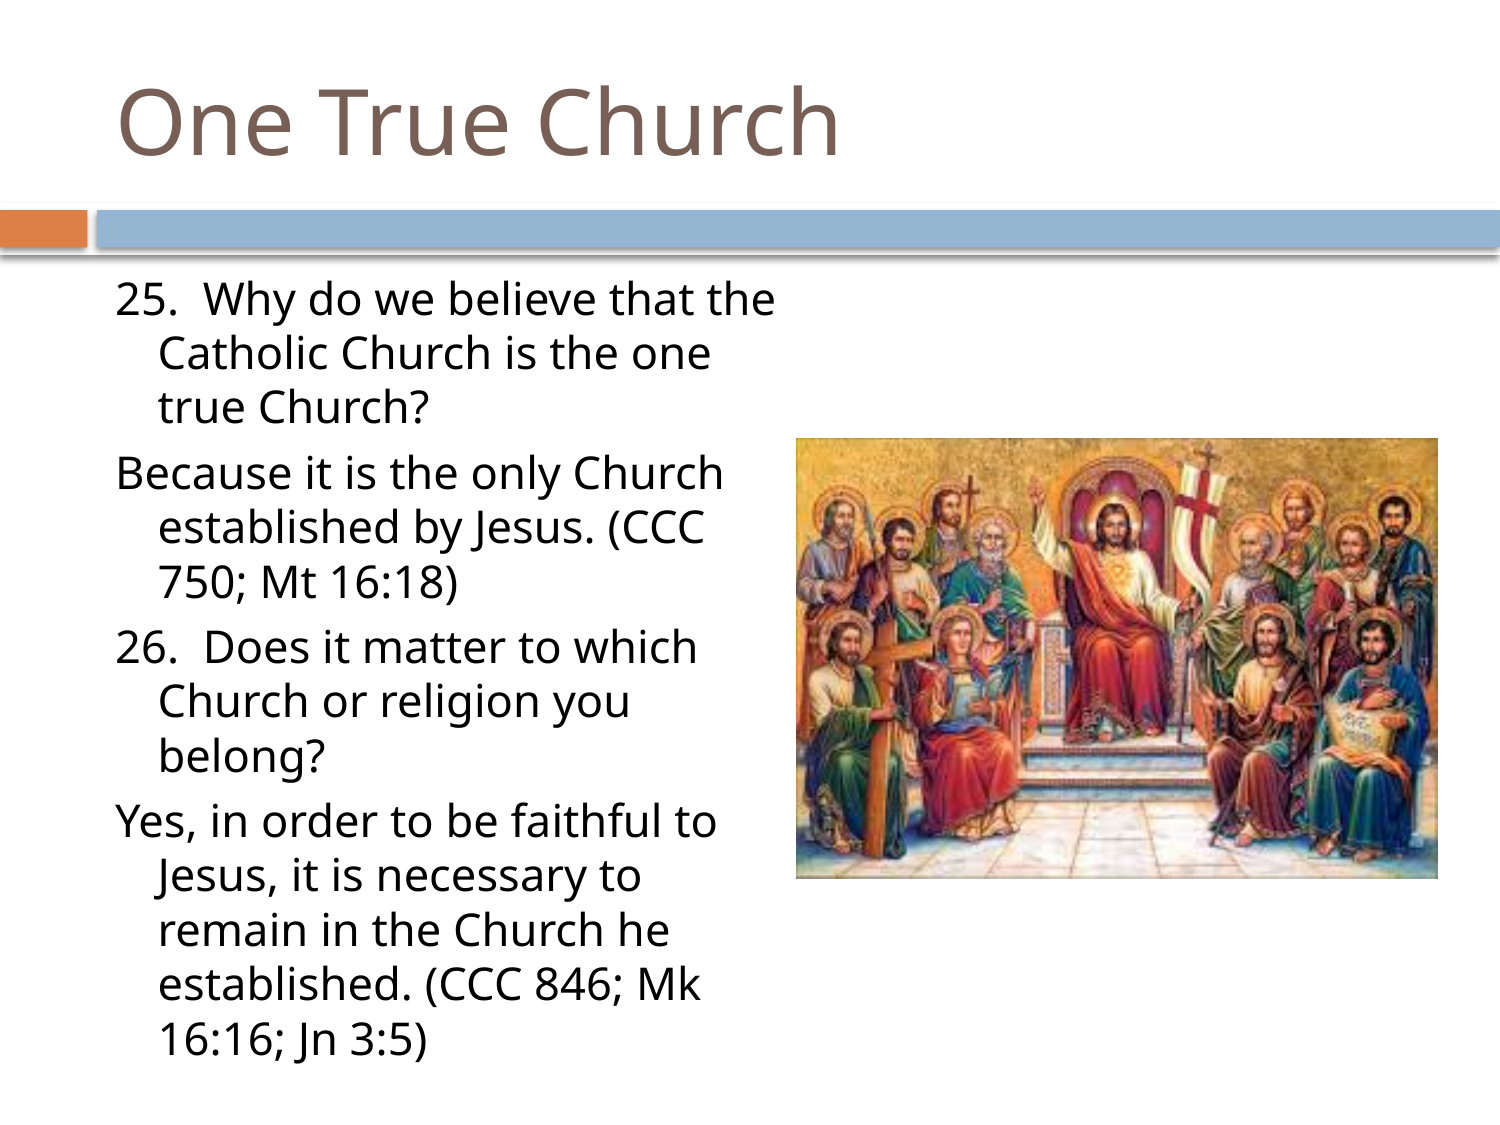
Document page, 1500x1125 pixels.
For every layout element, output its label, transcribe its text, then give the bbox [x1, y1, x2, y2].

list 25. Why do we believe that the Catholic Church is the one true Church? Because it is the only Church established by Jesus. (CCC 750; Mt 16:18) 26. Does it matter to which Church or religion you belong? Yes, in order to be faithful to Jesus, it is necessary to remain in the Church he established. (CCC 846; Mk 16:16; Jn 3:5) [100, 262, 796, 1080]
picture [795, 437, 1439, 880]
title One True Church [100, 37, 1438, 200]
